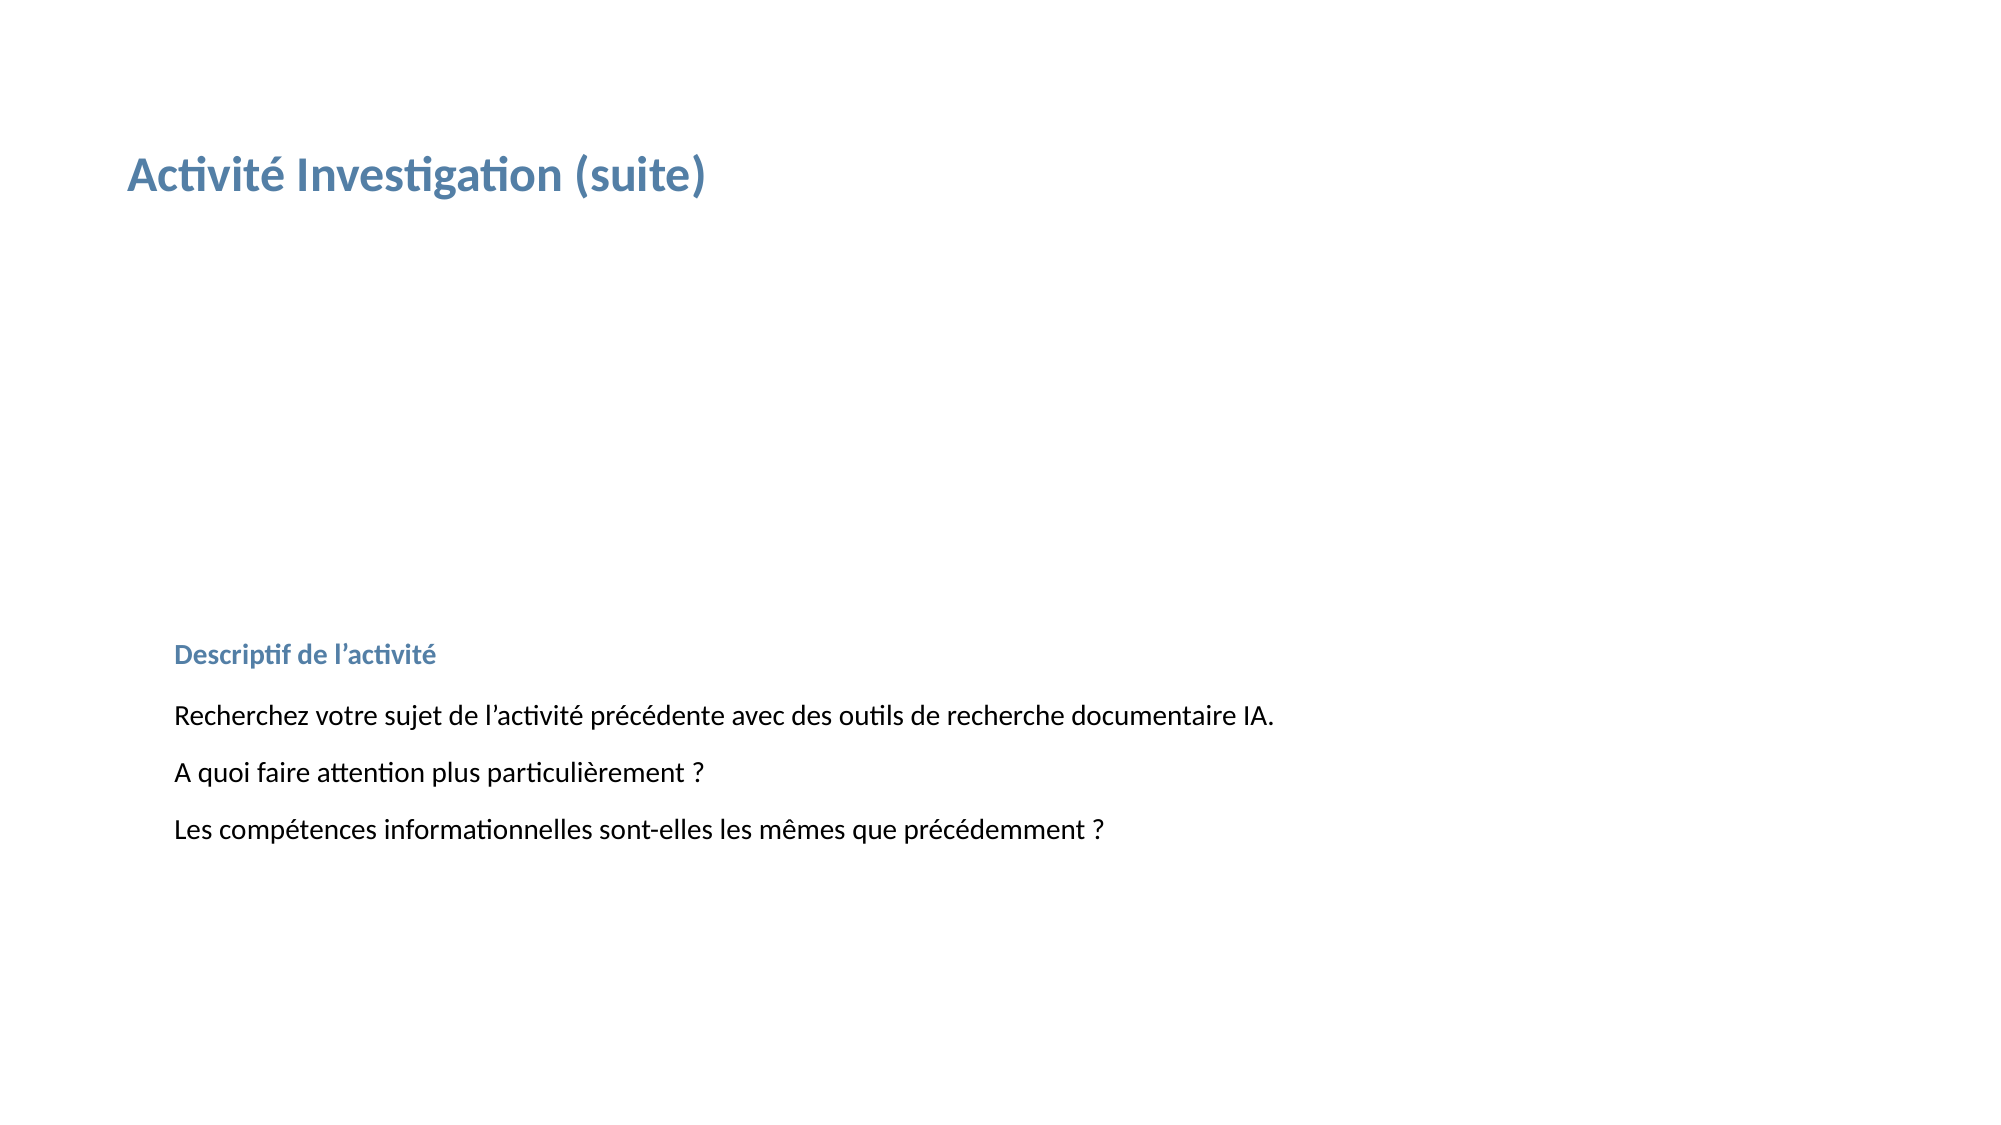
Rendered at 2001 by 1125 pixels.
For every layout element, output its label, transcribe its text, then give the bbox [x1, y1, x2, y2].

list Descriptif de l’activité Recherchez votre sujet de l’activité précédente avec des outils de recherche documentaire IA. A quoi faire attention plus particulièrement ? Les compétences informationnelles sont-elles les mêmes que précédemment ? [112, 497, 1775, 1045]
title Activité Investigation (suite) [112, 99, 1775, 243]
